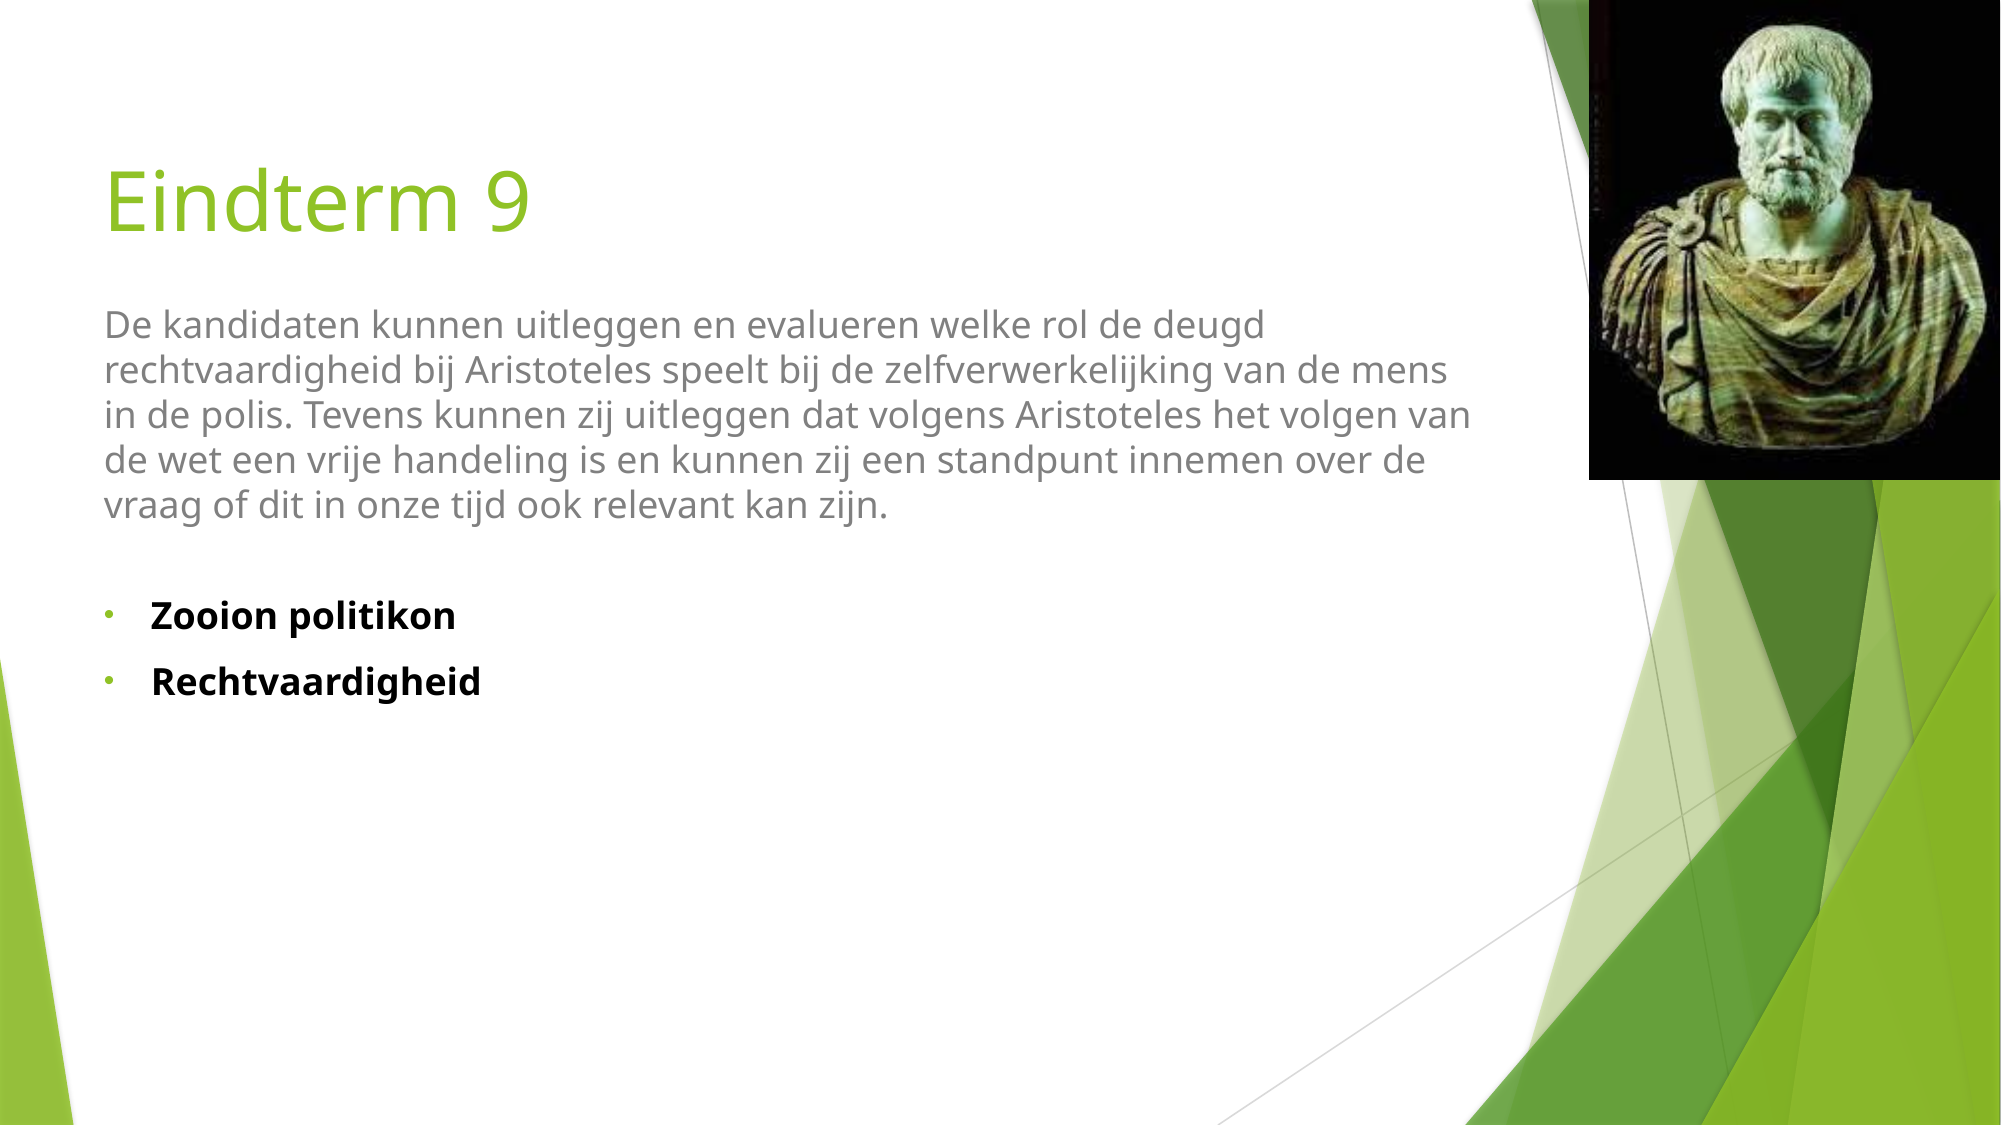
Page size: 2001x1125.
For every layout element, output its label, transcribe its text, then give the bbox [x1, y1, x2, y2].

title Eindterm 9 [88, 0, 1499, 257]
picture [1589, 0, 2000, 480]
list De kandidaten kunnen uitleggen en evalueren welke rol de deugd rechtvaardigheid bij Aristoteles speelt bij de zelfverwerkelijking van de mens in de polis. Tevens kunnen zij uitleggen dat volgens Aristoteles het volgen van de wet een vrije handeling is en kunnen zij een standpunt innemen over de vraag of dit in onze tijd ook relevant kan zijn. Zooion politikon Rechtvaardigheid [88, 293, 1500, 435]
